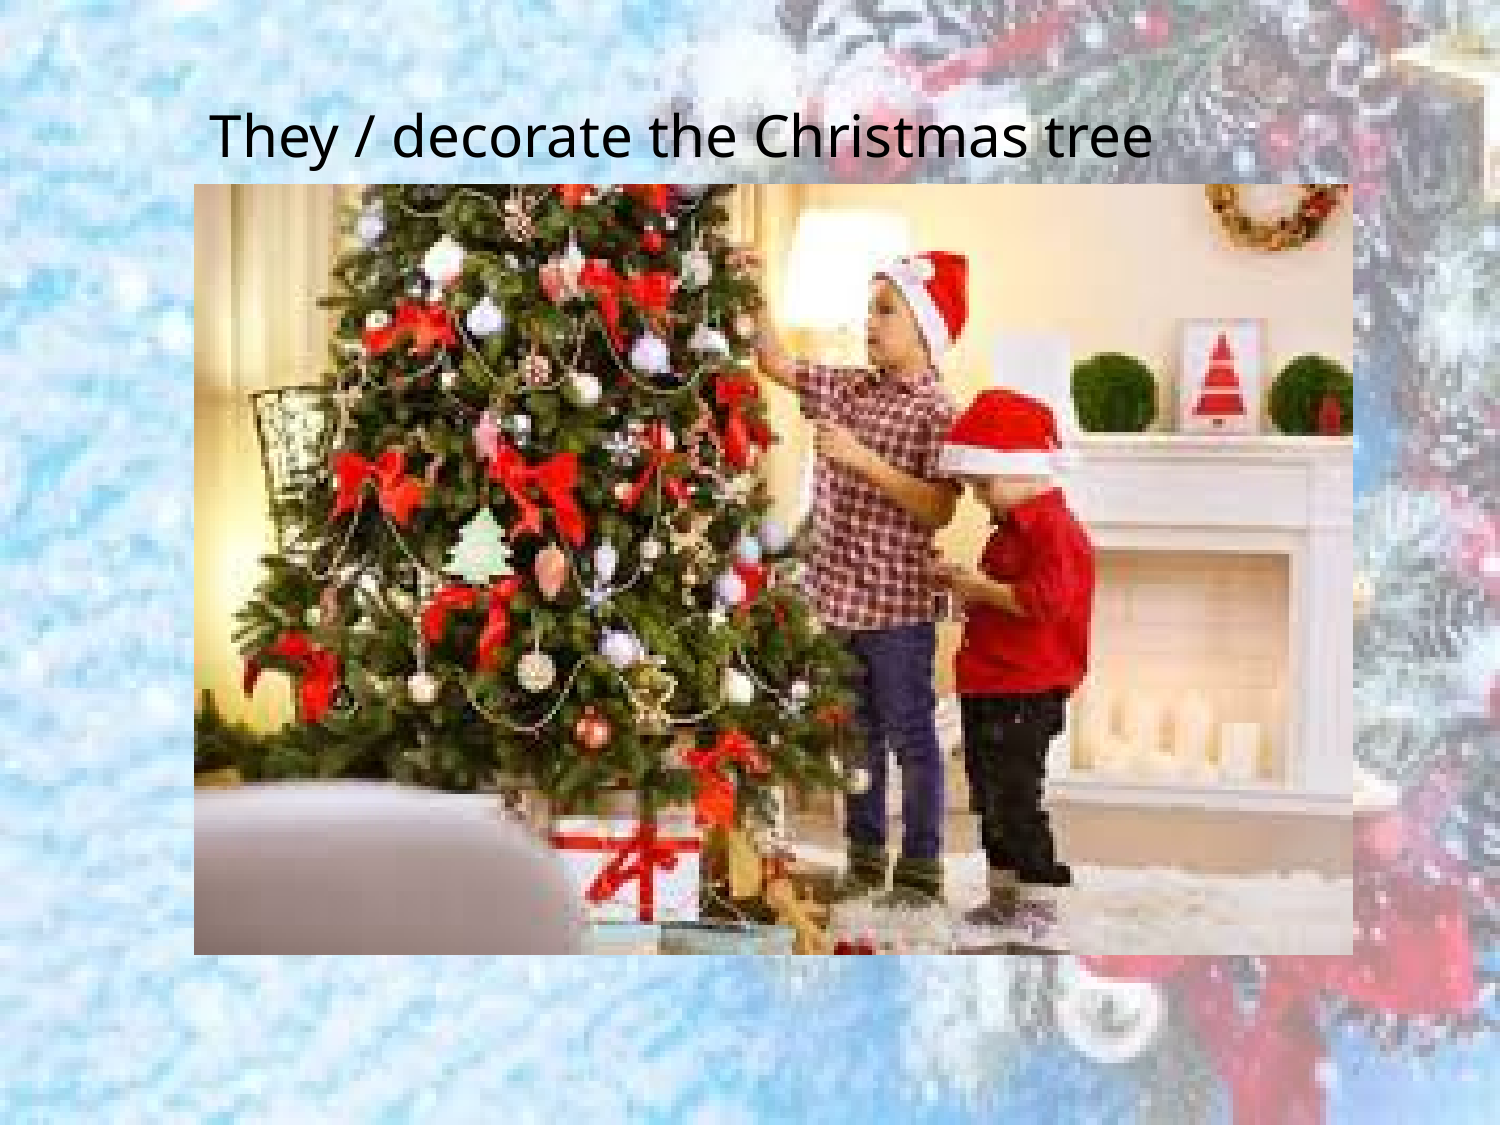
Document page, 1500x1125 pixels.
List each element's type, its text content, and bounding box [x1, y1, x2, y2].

picture [194, 184, 1353, 955]
text_box They / decorate the Christmas tree [194, 91, 1270, 177]
